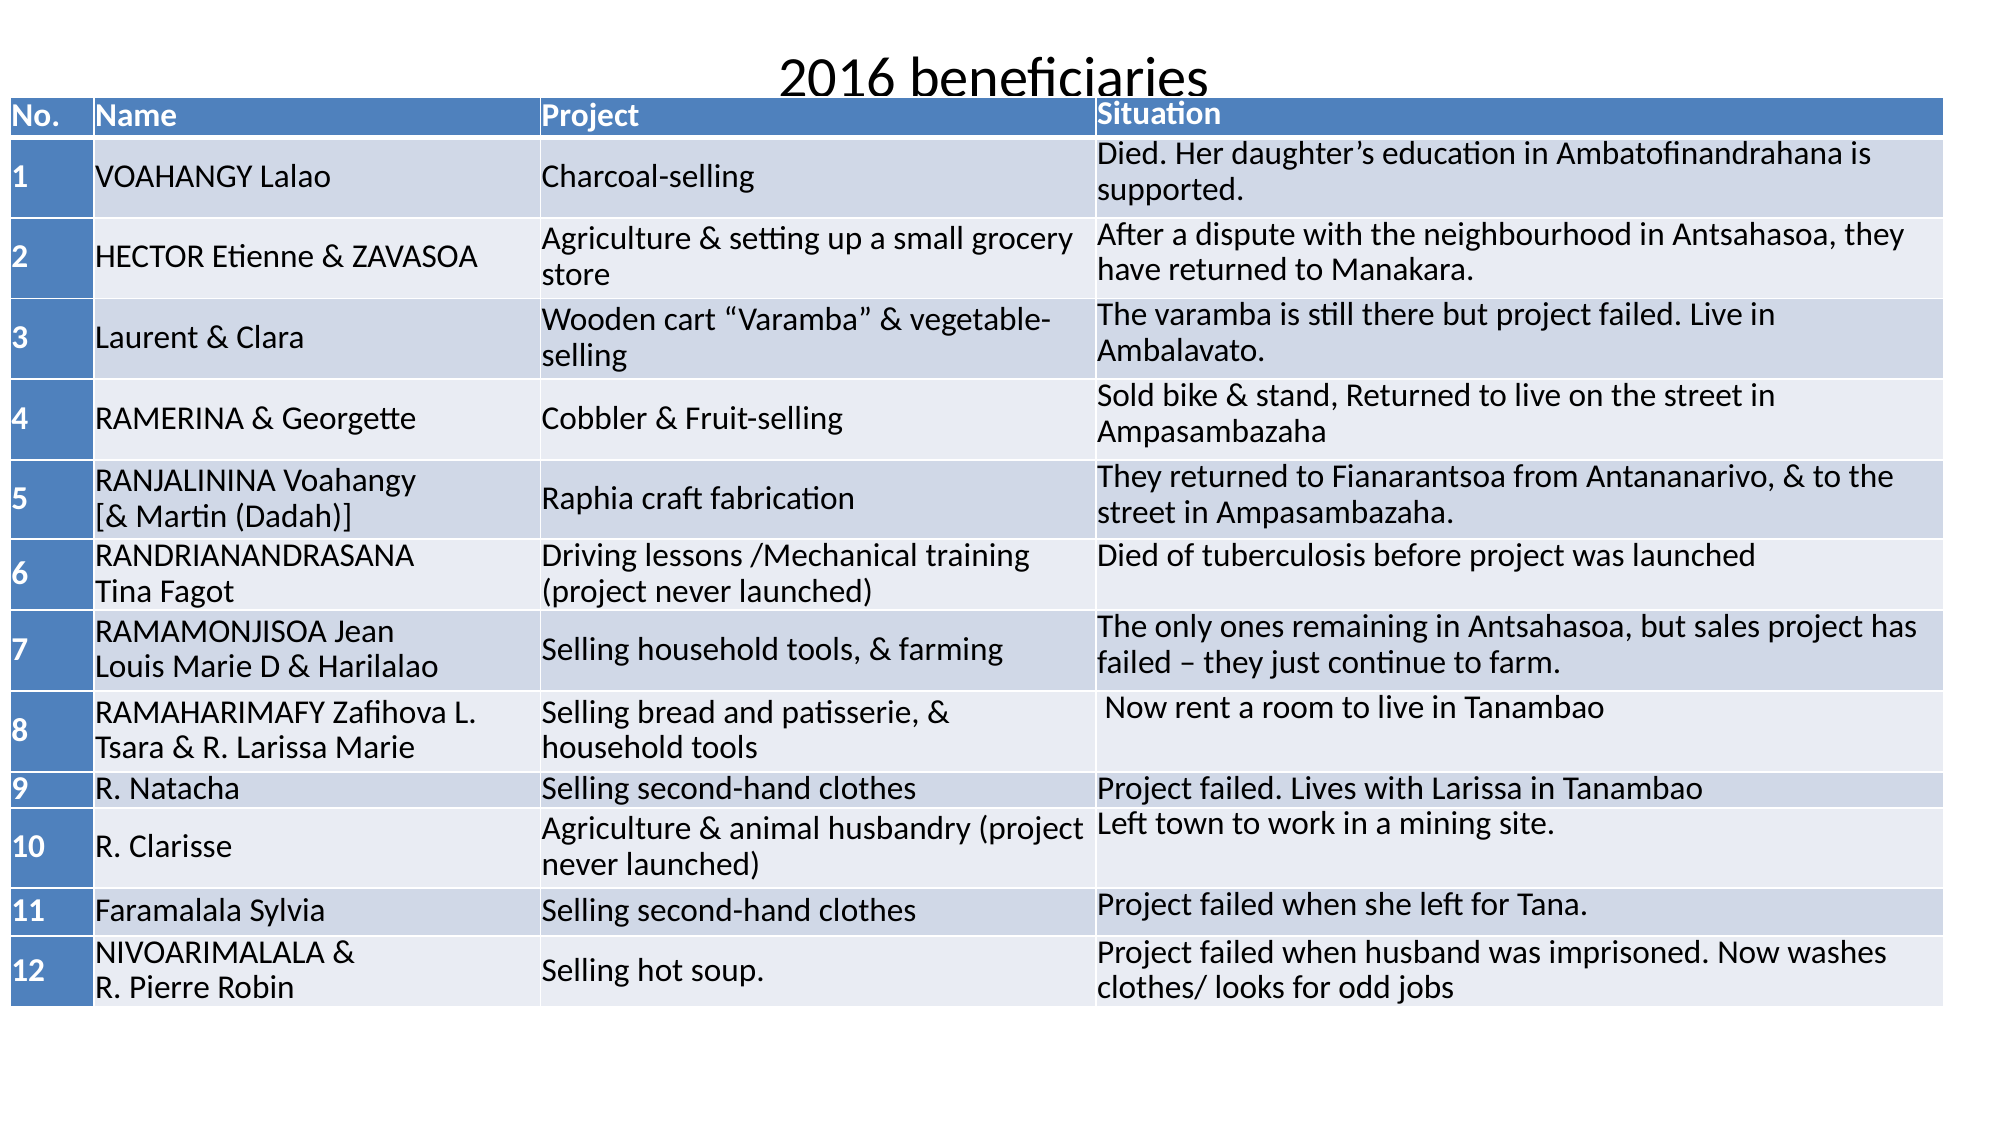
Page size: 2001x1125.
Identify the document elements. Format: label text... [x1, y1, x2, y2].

table_cell Selling household tools, & farming [541, 611, 1095, 690]
table_cell Agriculture & setting up a small grocery store [541, 219, 1095, 298]
table_header Project [541, 98, 1095, 135]
table_cell Driving lessons /Mechanical training (project never launched) [541, 540, 1095, 609]
table_cell RAMAHARIMAFY Zafihova L. Tsara & R. Larissa Marie [95, 692, 540, 771]
table_cell RANDRIANANDRASANA Tina Fagot [95, 540, 540, 609]
table_cell After a dispute with the neighbourhood in Antsahasoa, they have returned to Manakara. [1097, 219, 1943, 298]
table_cell 8 [11, 692, 93, 771]
table_cell Now rent a room to live in Tanambao [1097, 692, 1943, 771]
title 2016 beneficiaries [94, 16, 1895, 96]
table_cell Selling bread and patisserie, & household tools [541, 692, 1095, 771]
table_cell The only ones remaining in Antsahasoa, but sales project has failed – they just continue to farm. [1097, 611, 1943, 690]
table_cell Wooden cart “Varamba” & vegetable-selling [541, 299, 1095, 378]
table_cell 3 [11, 299, 93, 378]
table_cell Left town to work in a mining site. [1097, 809, 1943, 887]
table_cell 12 [11, 937, 93, 1006]
table_cell 6 [11, 540, 93, 609]
table_cell Died. Her daughter’s education in Ambatofinandrahana is supported. [1097, 140, 1943, 217]
table_cell 10 [11, 809, 93, 887]
table_cell Died of tuberculosis before project was launched [1097, 540, 1943, 609]
table_header Name [95, 98, 540, 135]
table_cell 1 [11, 140, 93, 217]
table_cell VOAHANGY Lalao [95, 140, 540, 217]
table_cell RAMAMONJISOA Jean Louis Marie D & Harilalao [95, 611, 540, 690]
table_cell Project failed when she left for Tana. [1097, 889, 1943, 935]
table_cell RAMERINA & Georgette [95, 380, 540, 459]
table_cell Selling second-hand clothes [541, 889, 1095, 935]
table_header No. [11, 98, 93, 135]
table_cell The varamba is still there but project failed. Live in Ambalavato. [1097, 299, 1943, 378]
table_cell Selling second-hand clothes [541, 773, 1095, 807]
table_cell Project failed when husband was imprisoned. Now washes clothes/ looks for odd jobs [1097, 937, 1943, 1006]
table_header Situation [1097, 98, 1943, 135]
table_cell 11 [11, 889, 93, 935]
table_cell 2 [11, 219, 93, 298]
table_cell HECTOR Etienne & ZAVASOA [95, 219, 540, 298]
table_cell 7 [11, 611, 93, 690]
table_cell Cobbler & Fruit-selling [541, 380, 1095, 459]
table_cell R. Clarisse [95, 809, 540, 887]
table_cell R. Natacha [95, 773, 540, 807]
table_cell Raphia craft fabrication [541, 461, 1095, 538]
table_cell Charcoal-selling [541, 140, 1095, 217]
table_cell 4 [11, 380, 93, 459]
table_cell Agriculture & animal husbandry (project never launched) [541, 809, 1095, 887]
table_cell Project failed. Lives with Larissa in Tanambao [1097, 773, 1943, 807]
table_cell RANJALININA Voahangy [& Martin (Dadah)] [95, 461, 540, 538]
table_cell Faramalala Sylvia [95, 889, 540, 935]
table_cell Sold bike & stand, Returned to live on the street in Ampasambazaha [1097, 380, 1943, 459]
table_cell Selling hot soup. [541, 937, 1095, 1006]
table_cell Laurent & Clara [95, 299, 540, 378]
table_cell 5 [11, 461, 93, 538]
table_cell 9 [11, 773, 93, 807]
table_cell NIVOARIMALALA & R. Pierre Robin [95, 937, 540, 1006]
table_cell They returned to Fianarantsoa from Antananarivo, & to the street in Ampasambazaha. [1097, 461, 1943, 538]
